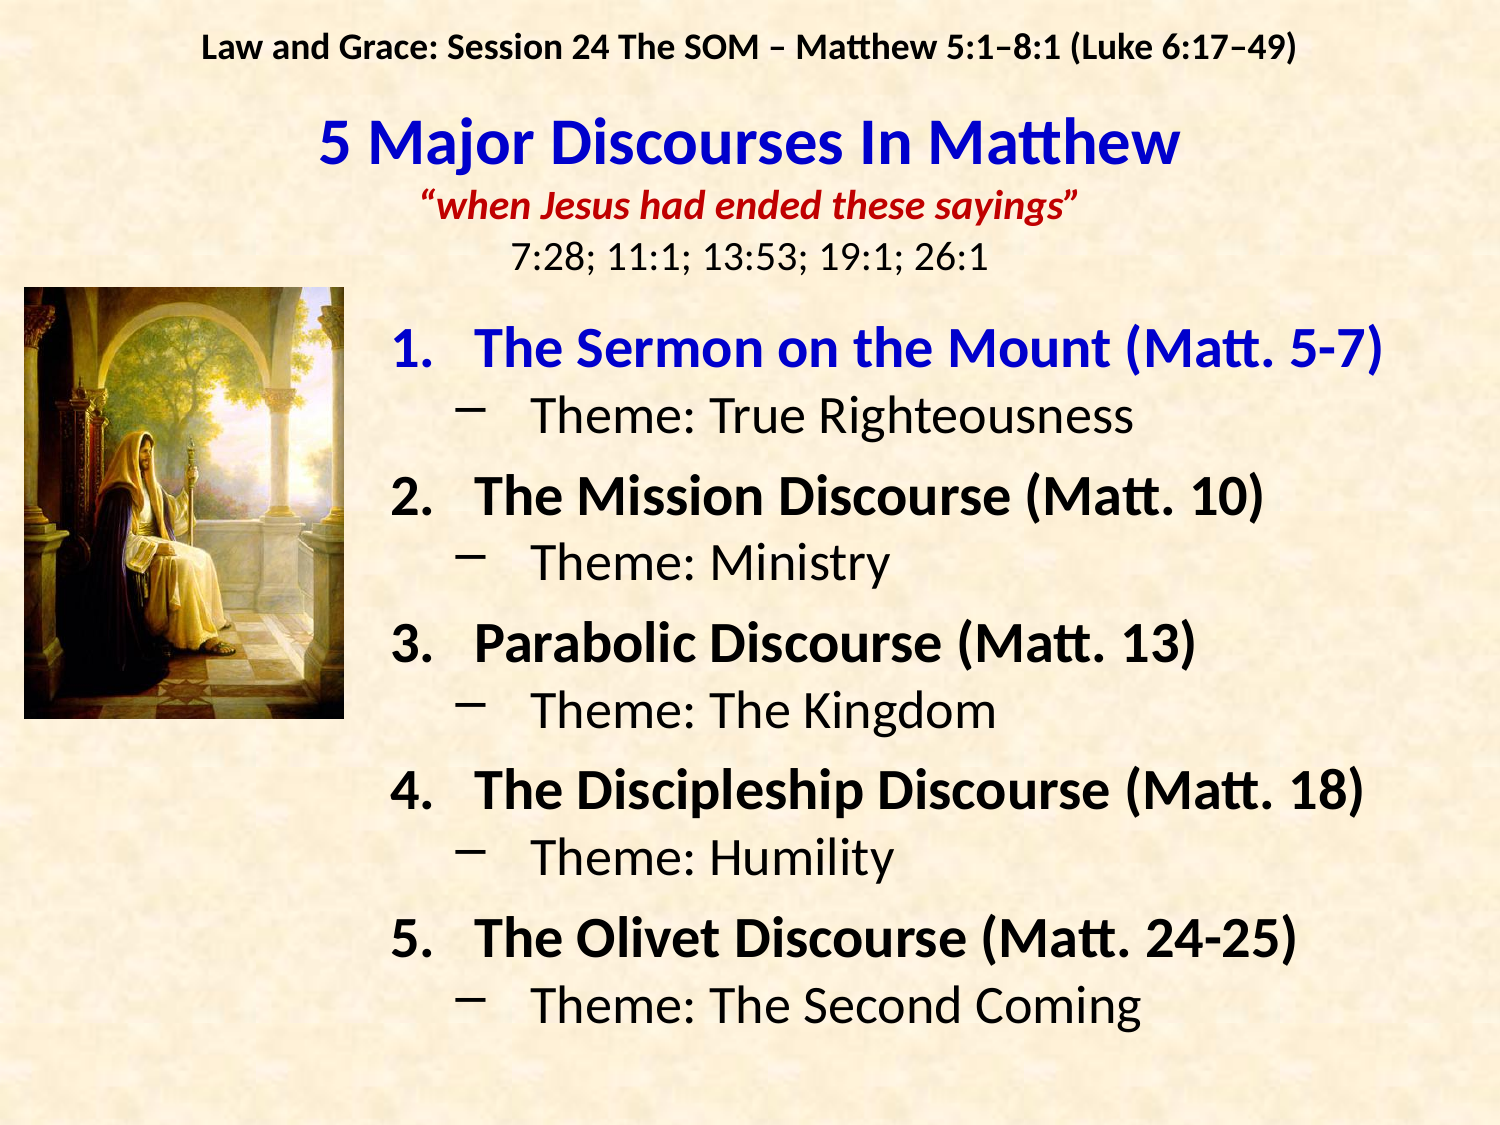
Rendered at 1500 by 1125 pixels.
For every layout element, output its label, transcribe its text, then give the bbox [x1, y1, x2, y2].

text_box Law and Grace: Session 24 The SOM – Matthew 5:1–8:1 (Luke 6:17–49) [174, 14, 1325, 74]
picture [0, 0, 1500, 1125]
title 5 Major Discourses In Matthew “when Jesus had ended these sayings” 7:28; 11:1; 13:53; 19:1; 26:1 [87, 112, 1413, 265]
list The Sermon on the Mount (Matt. 5-7) Theme: True Righteousness The Mission Discourse (Matt. 10) Theme: Ministry Parabolic Discourse (Matt. 13) Theme: The Kingdom The Discipleship Discourse (Matt. 18) Theme: Humility The Olivet Discourse (Matt. 24-25) Theme: The Second Coming [375, 301, 1452, 1072]
